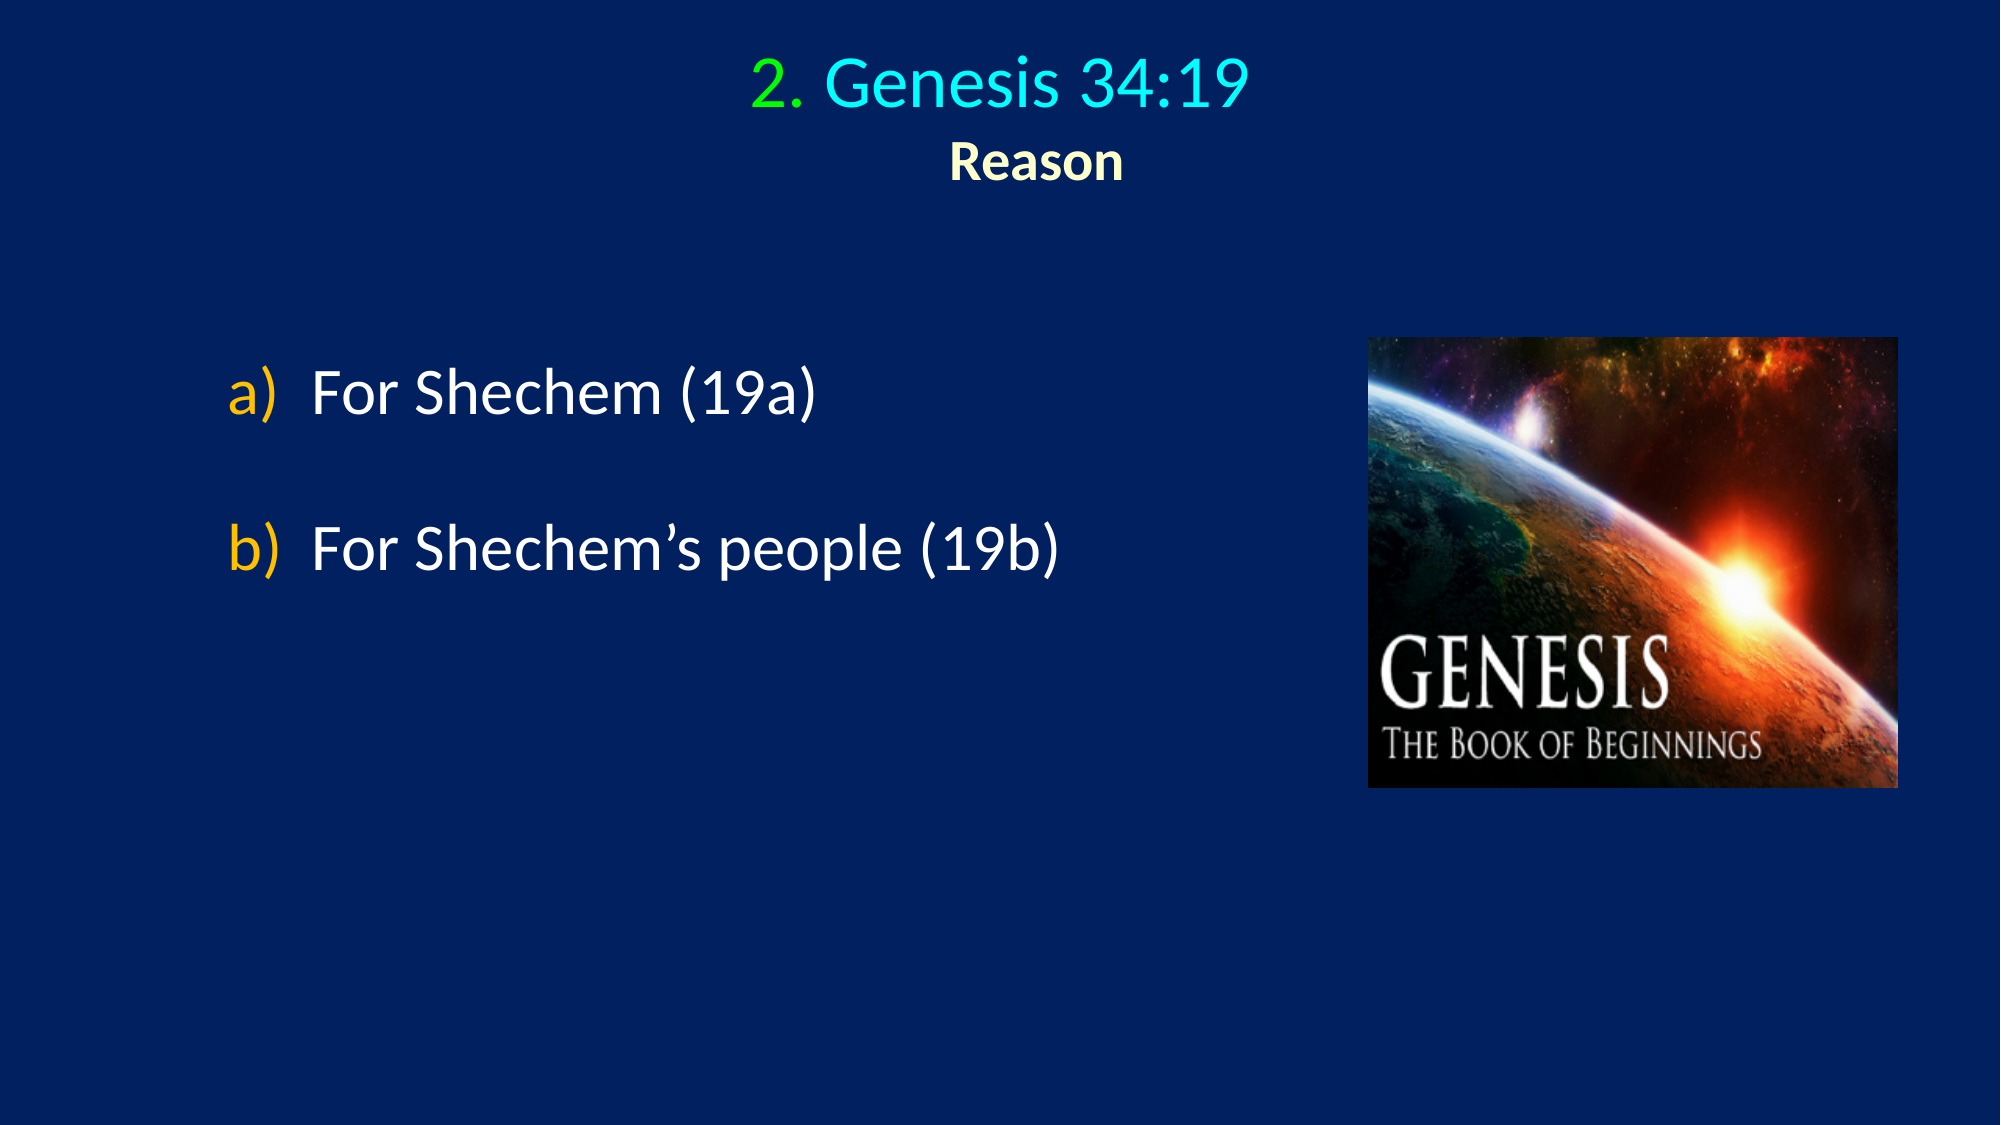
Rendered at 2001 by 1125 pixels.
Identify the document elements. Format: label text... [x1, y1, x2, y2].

list For Shechem (19a) For Shechem’s people (19b) [212, 340, 1153, 612]
title Genesis 34:19 Reason [535, 37, 1464, 188]
picture [1367, 337, 1898, 788]
